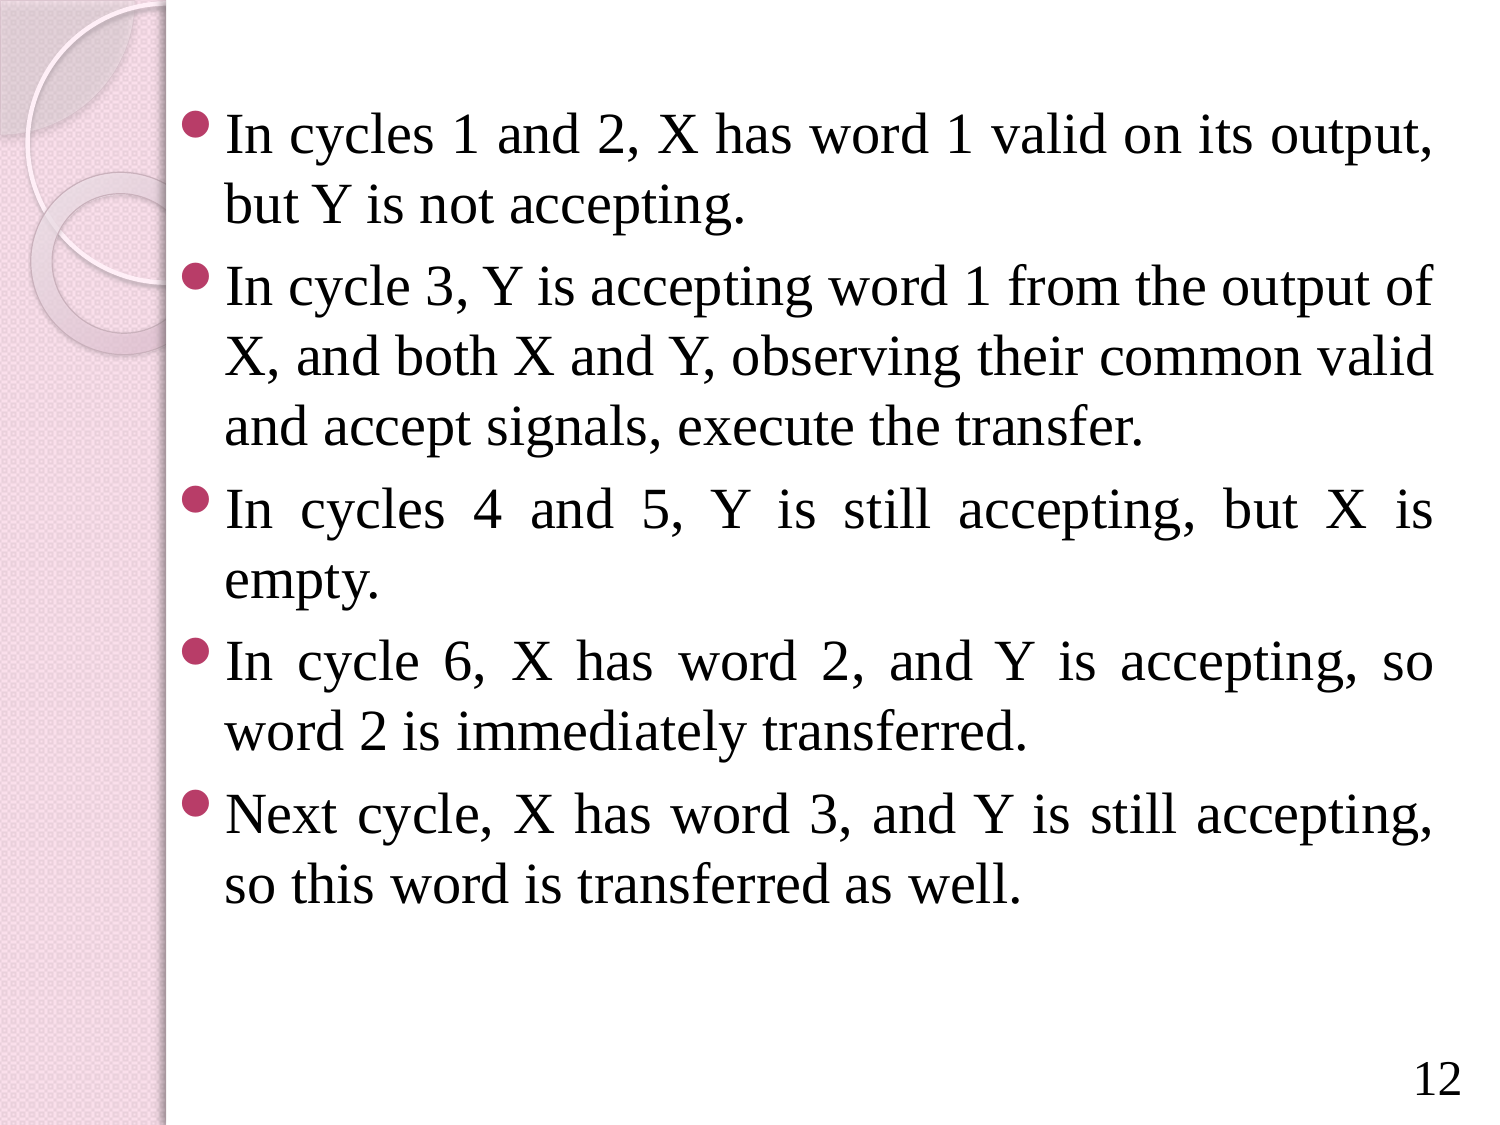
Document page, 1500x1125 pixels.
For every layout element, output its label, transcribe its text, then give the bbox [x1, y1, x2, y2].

slide_number 12 [1387, 1034, 1488, 1113]
list In cycles 1 and 2, X has word 1 valid on its output, but Y is not accepting. In cycle 3, Y is accepting word 1 from the output of X, and both X and Y, observing their common valid and accept signals, execute the transfer. In cycles 4 and 5, Y is still accepting, but X is empty. In cycle 6, X has word 2, and Y is accepting, so word 2 is immediately transferred. Next cycle, X has word 3, and Y is still accepting, so this word is transferred as well. [150, 87, 1450, 1025]
